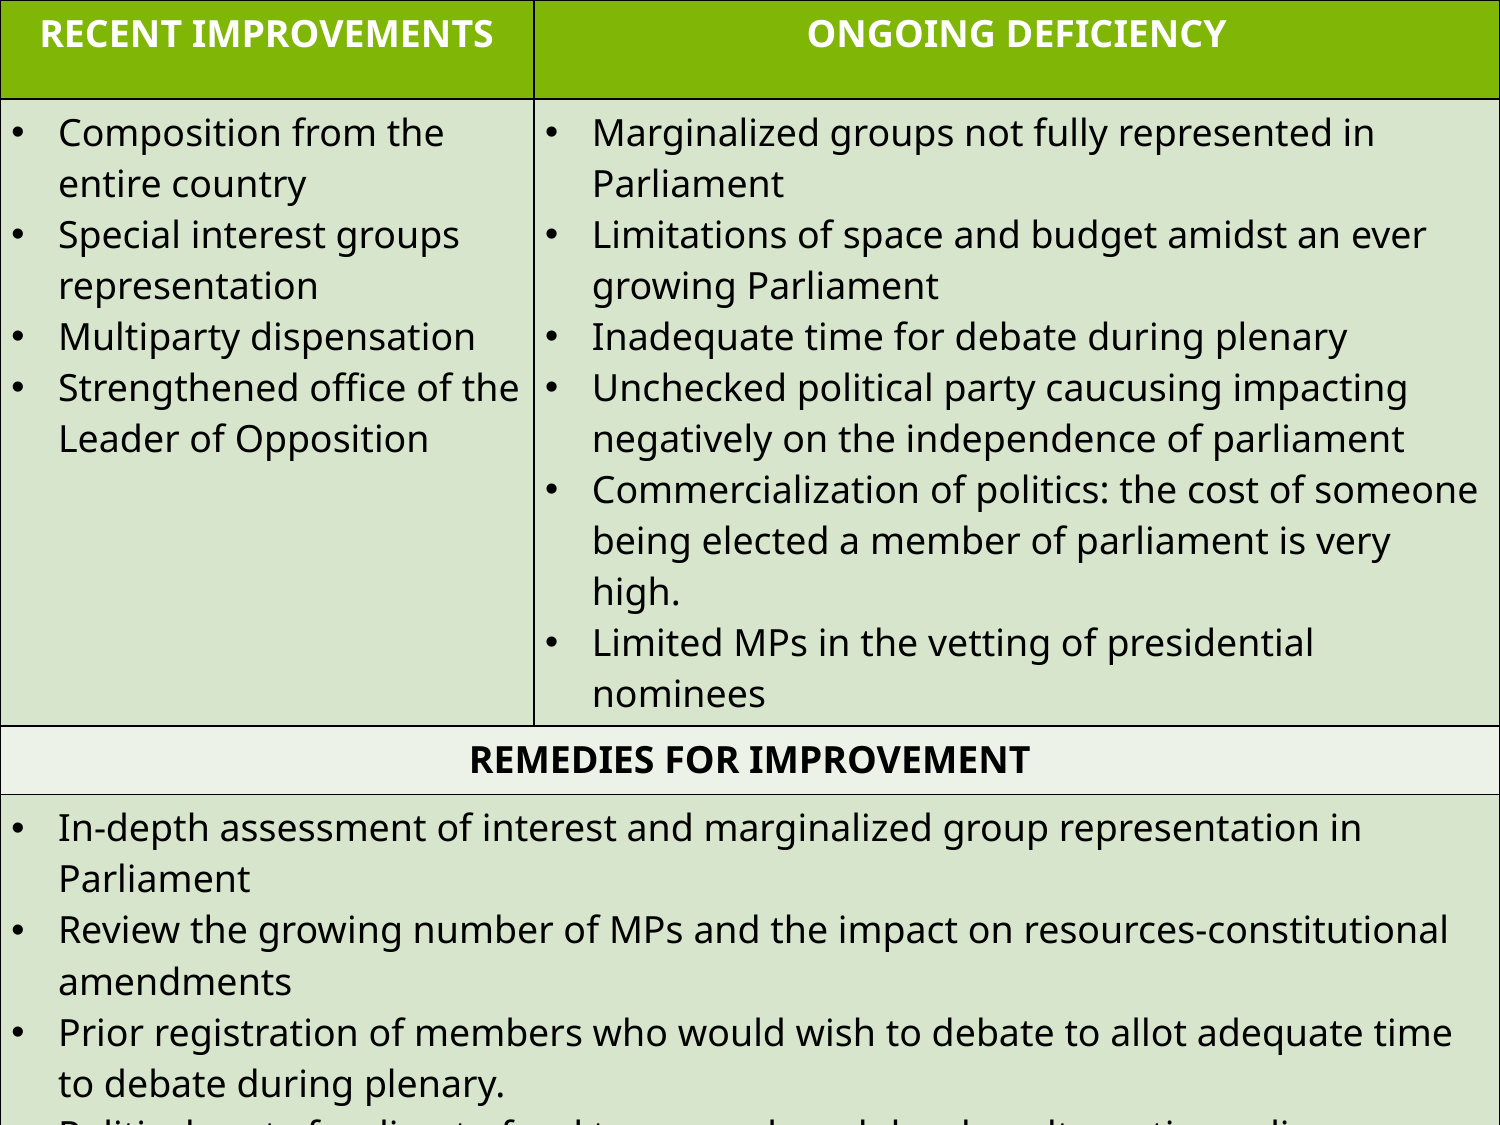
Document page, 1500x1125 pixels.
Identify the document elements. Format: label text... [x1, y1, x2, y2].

table_cell REMEDIES FOR IMPROVEMENT [1, 727, 1499, 794]
table_cell Composition from the entire country Special interest groups representation Multiparty dispensation Strengthened office of the Leader of Opposition [1, 100, 533, 725]
table_cell In-depth assessment of interest and marginalized group representation in Parliament Review the growing number of MPs and the impact on resources-constitutional amendments Prior registration of members who would wish to debate to allot adequate time to debate during plenary. Political party funding to fund to research and develop alternative policy positions outside party influence The rules of procedure be reviewed make vetting process open to the public. [1, 795, 1499, 1125]
table_header ONGOING DEFICIENCY [535, 1, 1499, 98]
table_cell Marginalized groups not fully represented in Parliament Limitations of space and budget amidst an ever growing Parliament Inadequate time for debate during plenary Unchecked political party caucusing impacting negatively on the independence of parliament Commercialization of politics: the cost of someone being elected a member of parliament is very high. Limited MPs in the vetting of presidential nominees [535, 100, 1499, 725]
table_header RECENT IMPROVEMENTS [1, 1, 533, 98]
